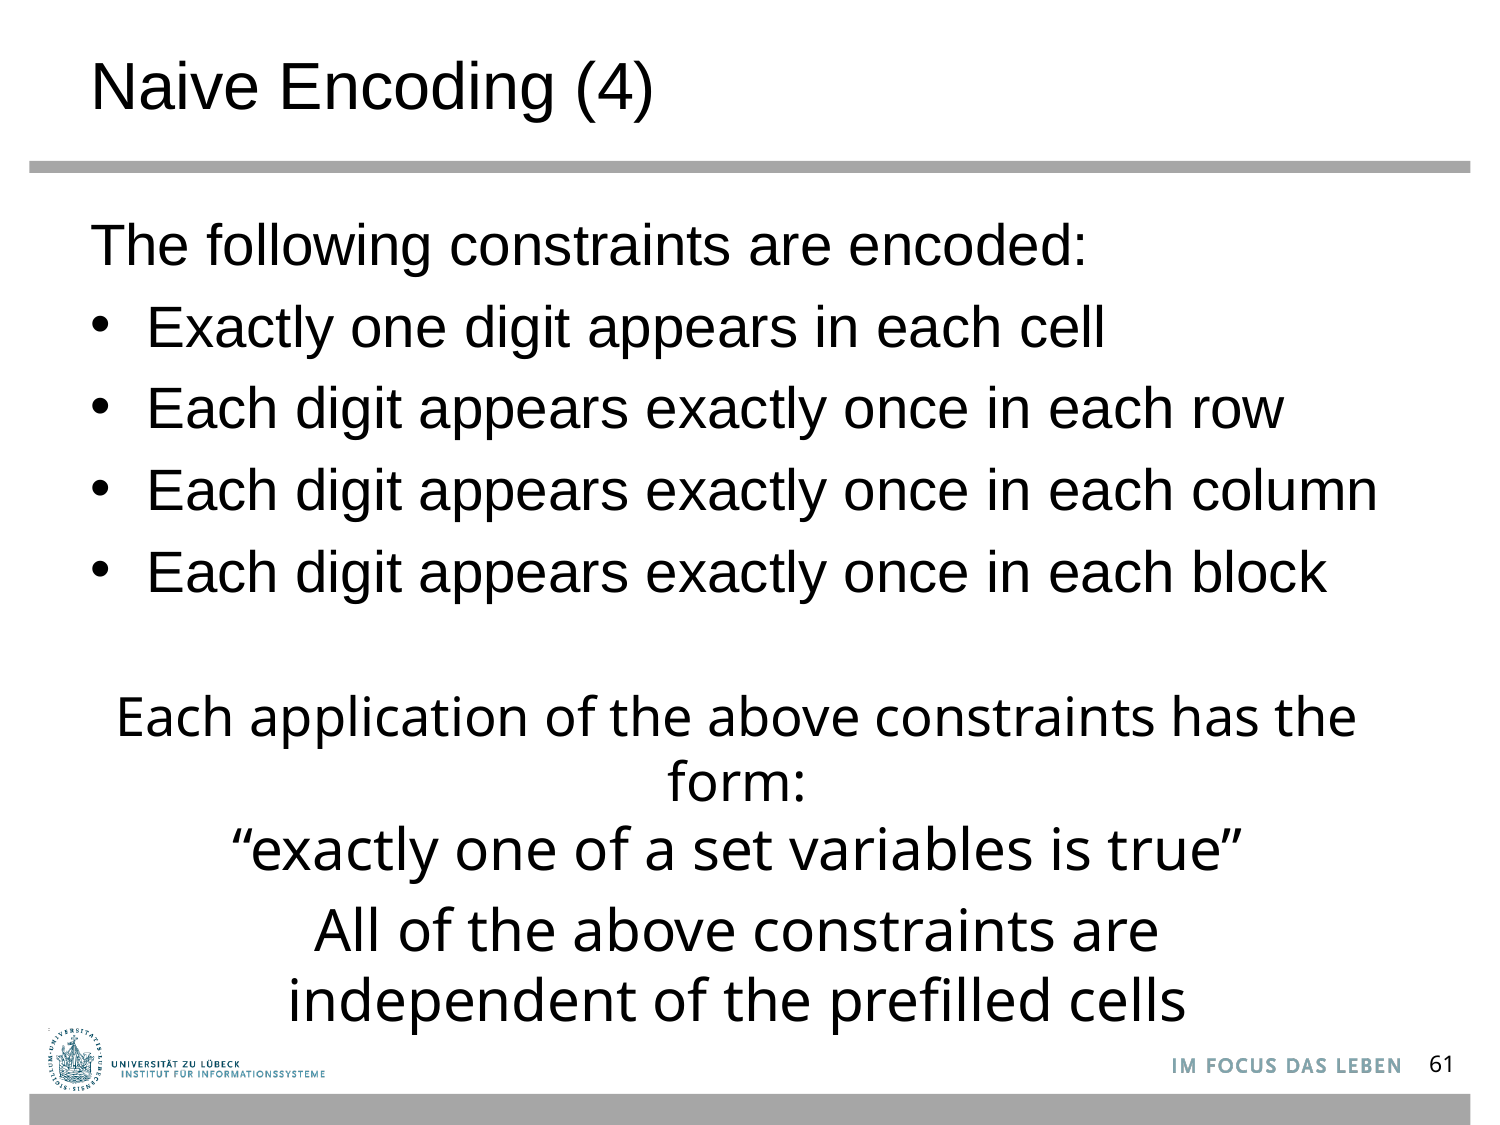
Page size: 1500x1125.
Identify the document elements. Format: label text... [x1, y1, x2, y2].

slide_number 61 [1305, 1050, 1471, 1083]
title Naive Encoding (4) [75, 35, 1425, 173]
text_box Each application of the above constraints has the form: “exactly one of a set variables is true” All of the above constraints are independent of the prefilled cells [50, 674, 1425, 1000]
picture [1173, 1058, 1305, 1073]
list The following constraints are encoded: Exactly one digit appears in each cell Each digit appears exactly once in each row Each digit appears exactly once in each column Each digit appears exactly once in each block [75, 199, 1425, 663]
